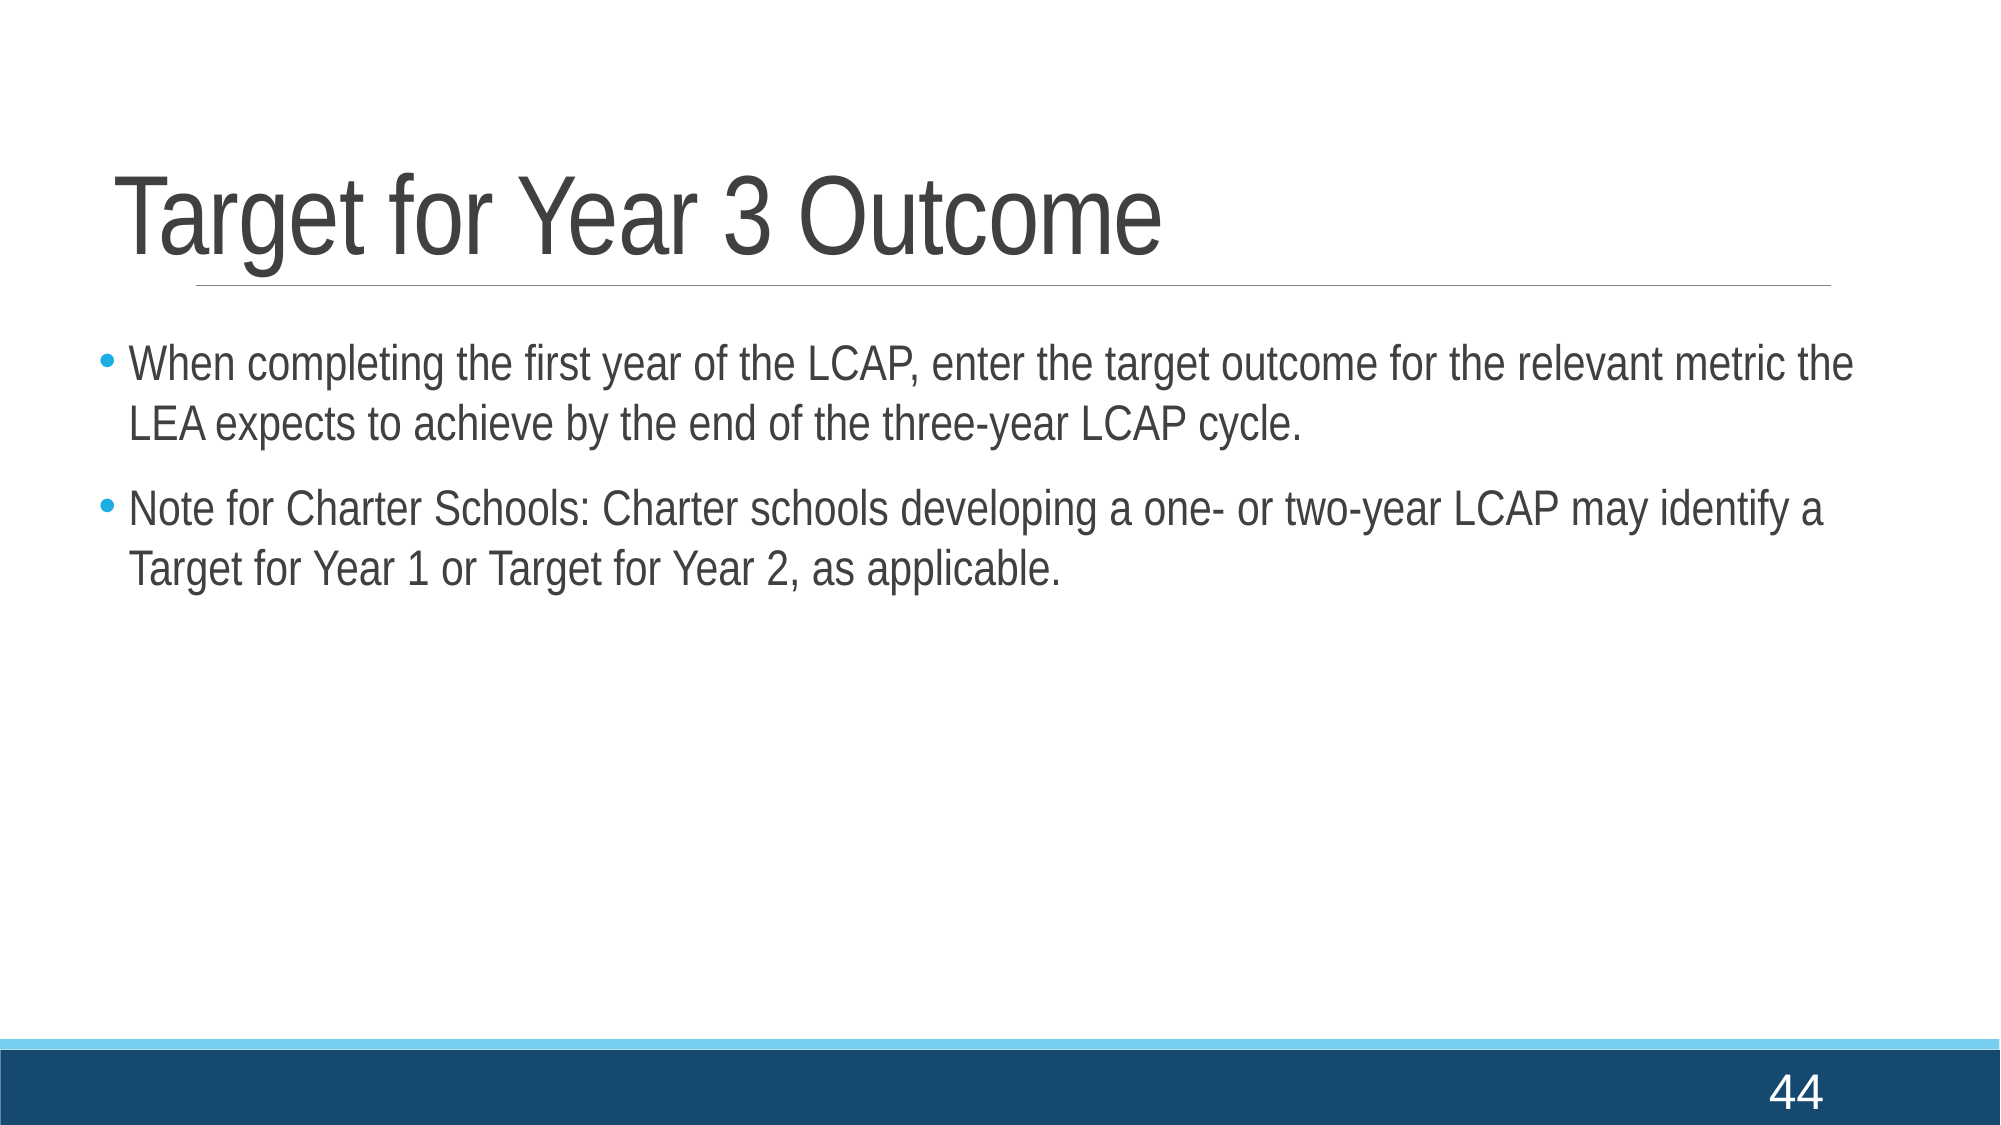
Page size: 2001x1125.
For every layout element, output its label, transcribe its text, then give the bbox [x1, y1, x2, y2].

list When completing the first year of the LCAP, enter the target outcome for the relevant metric the LEA expects to achieve by the end of the three-year LCAP cycle. Note for Charter Schools: Charter schools developing a one- or two-year LCAP may identify a Target for Year 1 or Target for Year 2, as applicable. [98, 322, 1909, 1022]
title Target for Year 3 Outcome [98, 47, 1909, 285]
slide_number 44 [1624, 1059, 1840, 1120]
